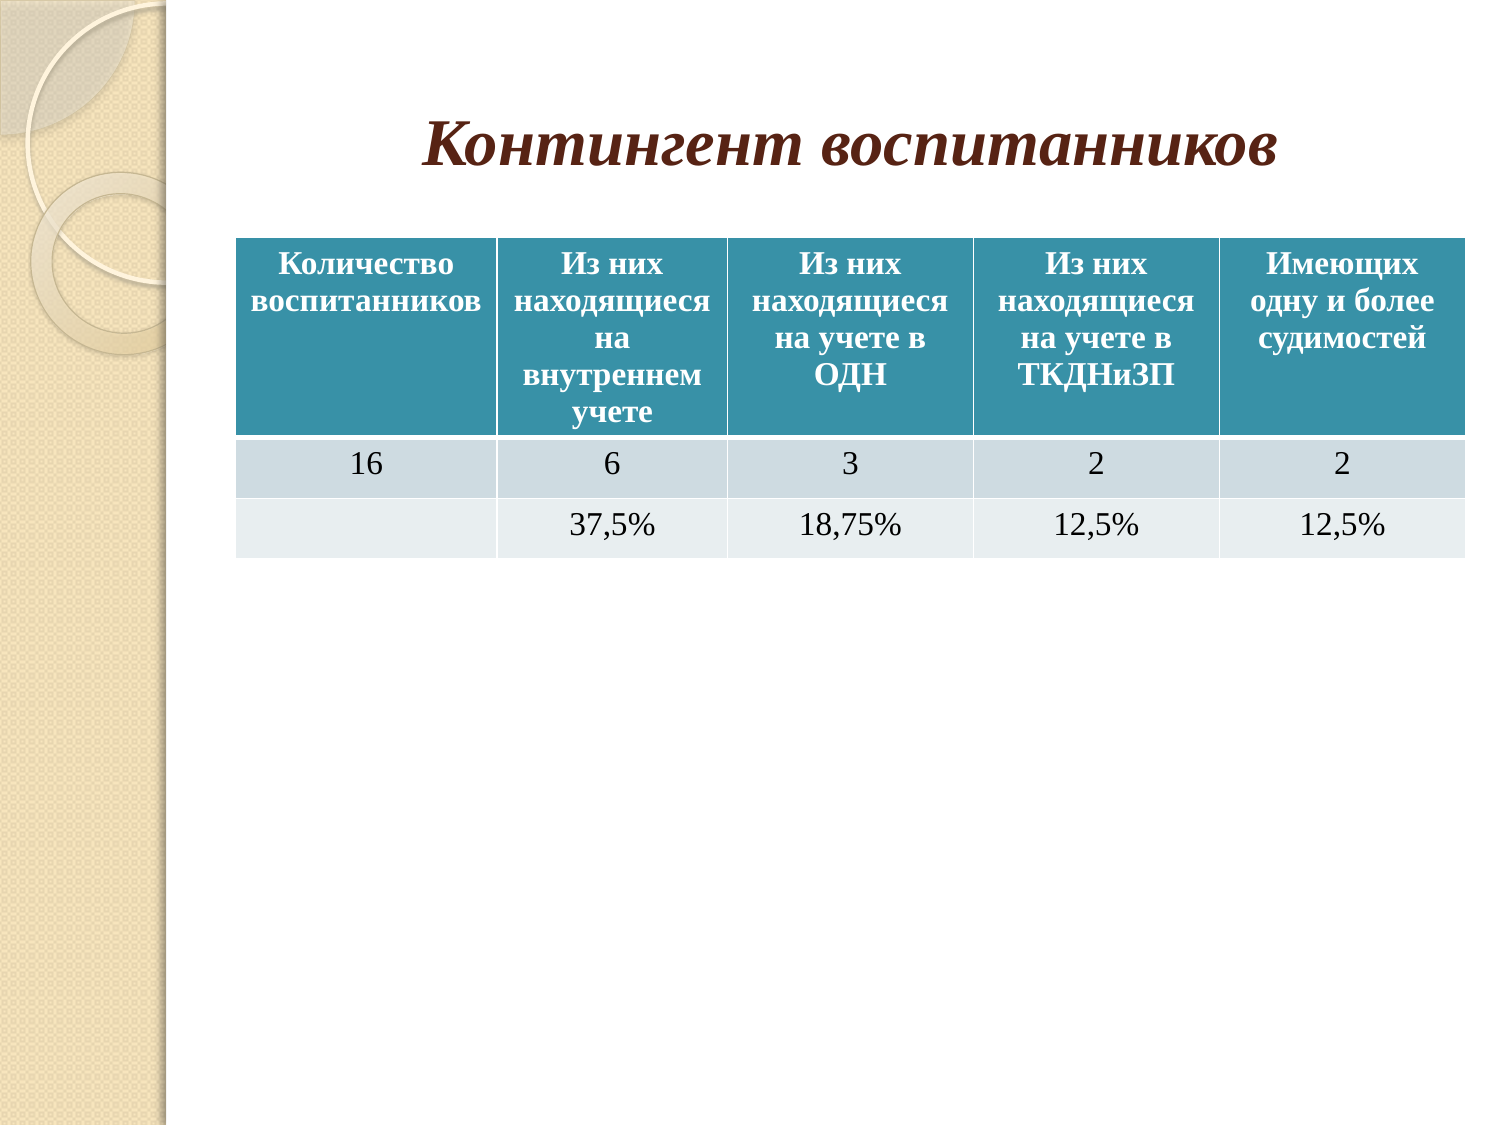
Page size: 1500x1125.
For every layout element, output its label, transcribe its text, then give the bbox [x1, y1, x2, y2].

table_cell 18,75% [728, 499, 973, 558]
table_cell [236, 499, 496, 558]
table_cell 6 [498, 440, 727, 498]
table_header Из них находящиеся на учете в ТКДНиЗП [974, 238, 1219, 435]
table_header Имеющих одну и более судимостей [1220, 238, 1465, 435]
table_header Из них находящиеся на учете в ОДН [728, 238, 973, 435]
title Контингент воспитанников [235, 45, 1466, 233]
table_cell 2 [1220, 440, 1465, 498]
table_cell 37,5% [498, 499, 727, 558]
table_cell 12,5% [1220, 499, 1465, 558]
table_cell 16 [236, 440, 496, 498]
table_cell 3 [728, 440, 973, 498]
table_header Количество воспитанников [236, 238, 496, 435]
table_cell 12,5% [974, 499, 1219, 558]
table_cell 2 [974, 440, 1219, 498]
table_header Из них находящиеся на внутреннем учете [498, 238, 727, 435]
